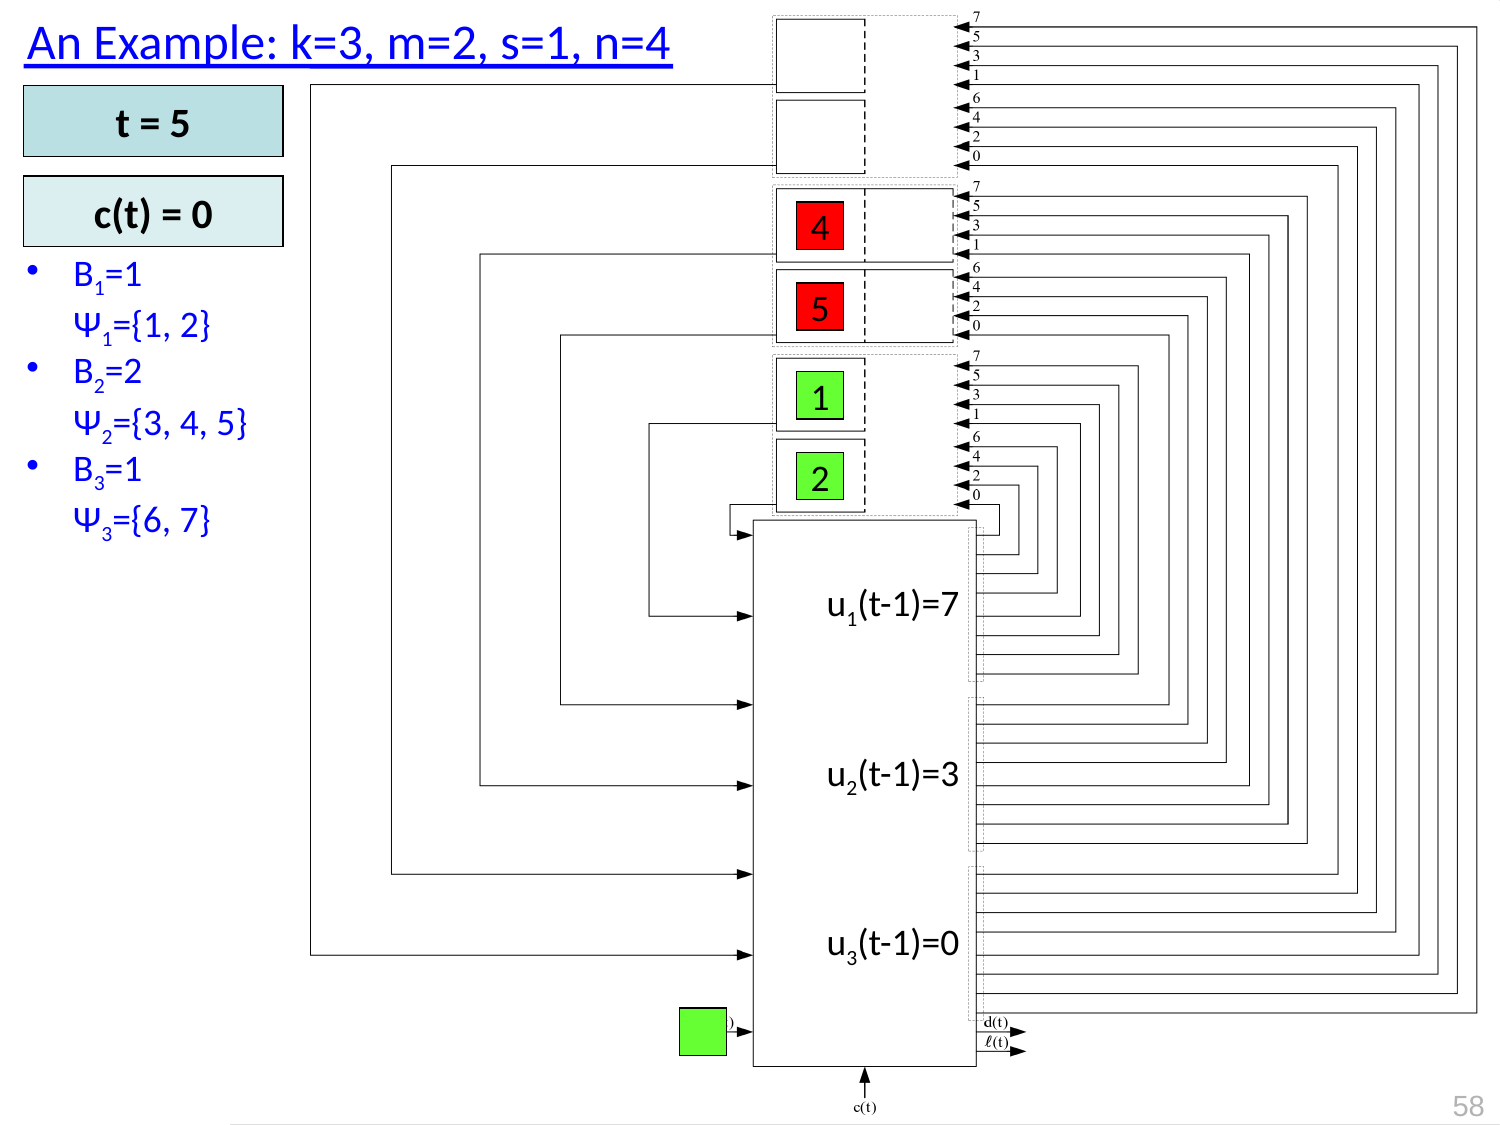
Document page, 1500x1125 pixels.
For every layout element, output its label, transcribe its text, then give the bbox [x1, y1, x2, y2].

text_box c(t) = 0 [23, 175, 224, 247]
text_box B2=2 Ψ2={3, 4, 5} [11, 353, 224, 442]
text_box t = 5 [23, 85, 224, 157]
text_box B3=1 Ψ3={6, 7} [11, 450, 224, 540]
title An Example: k=3, m=2, s=1, n=4 [11, 0, 227, 77]
picture [229, 0, 1500, 1125]
text_box B1=1 Ψ1={1, 2} [11, 255, 224, 345]
